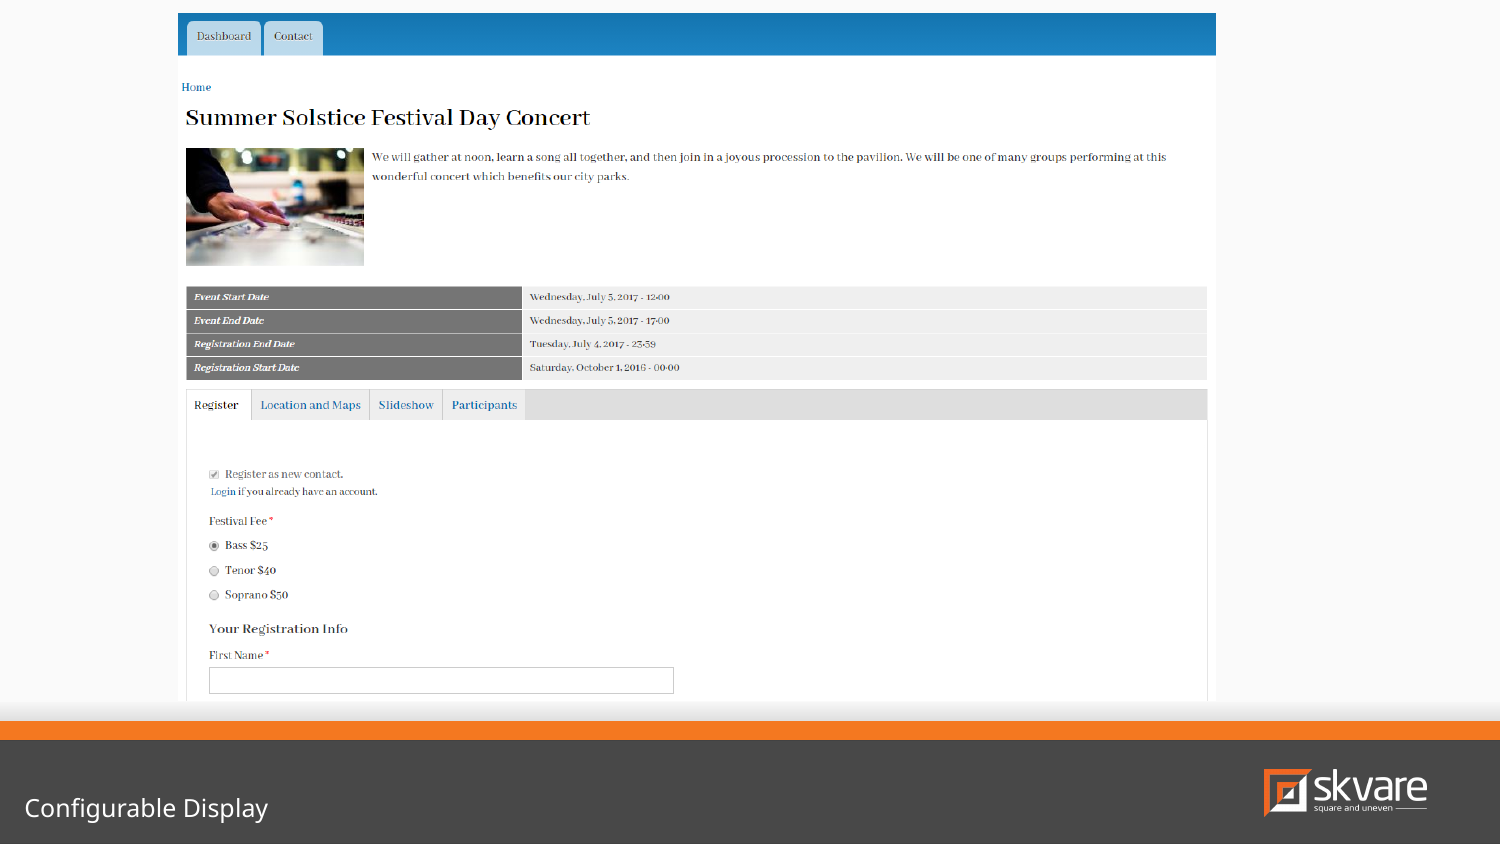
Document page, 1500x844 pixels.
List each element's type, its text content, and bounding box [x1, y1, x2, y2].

picture [178, 13, 1216, 702]
list Configurable Display [9, 770, 1385, 844]
picture [1264, 769, 1427, 817]
